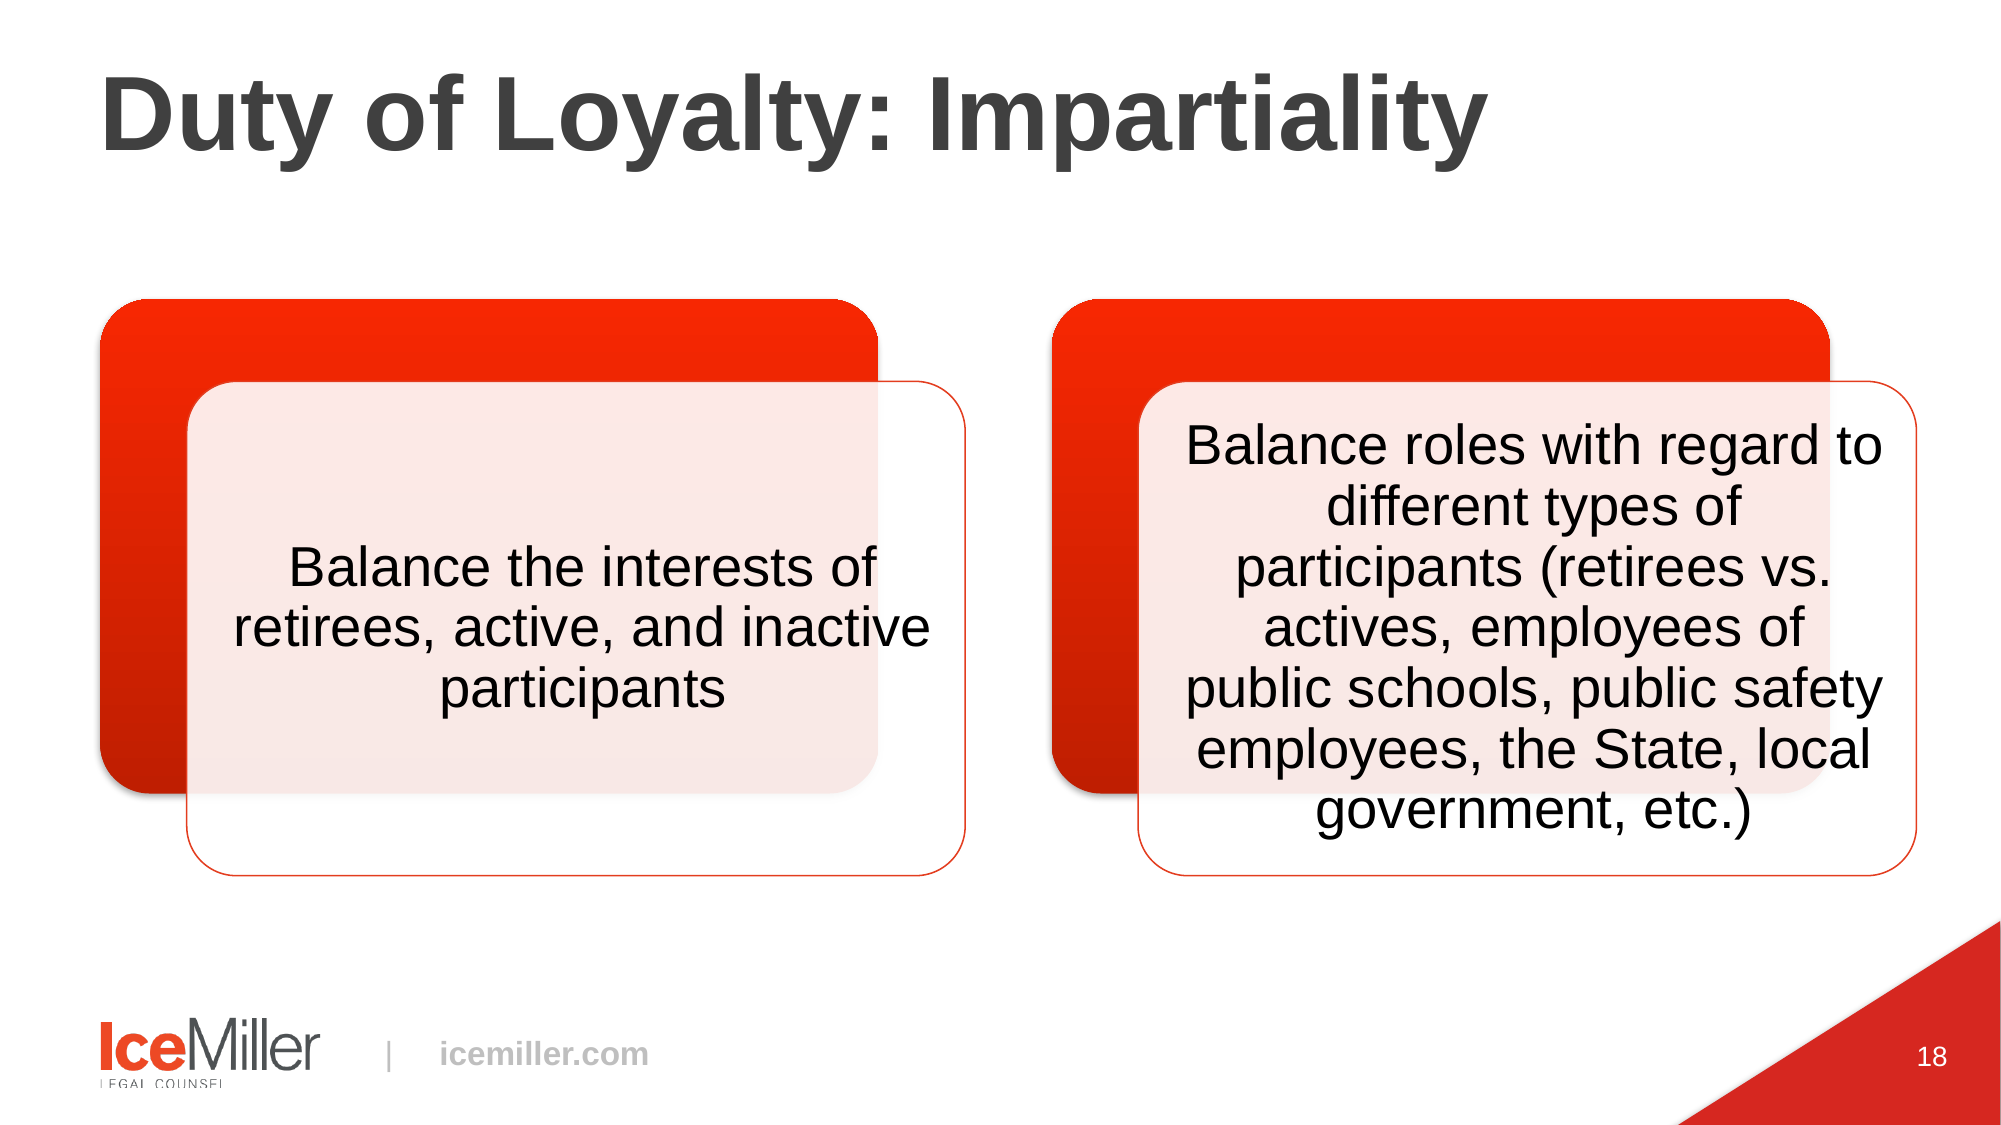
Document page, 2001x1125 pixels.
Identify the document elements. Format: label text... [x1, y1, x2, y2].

slide_number 18 [1850, 1025, 1963, 1085]
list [99, 199, 1917, 976]
title Duty of Loyalty: Impartiality [99, 37, 1900, 172]
